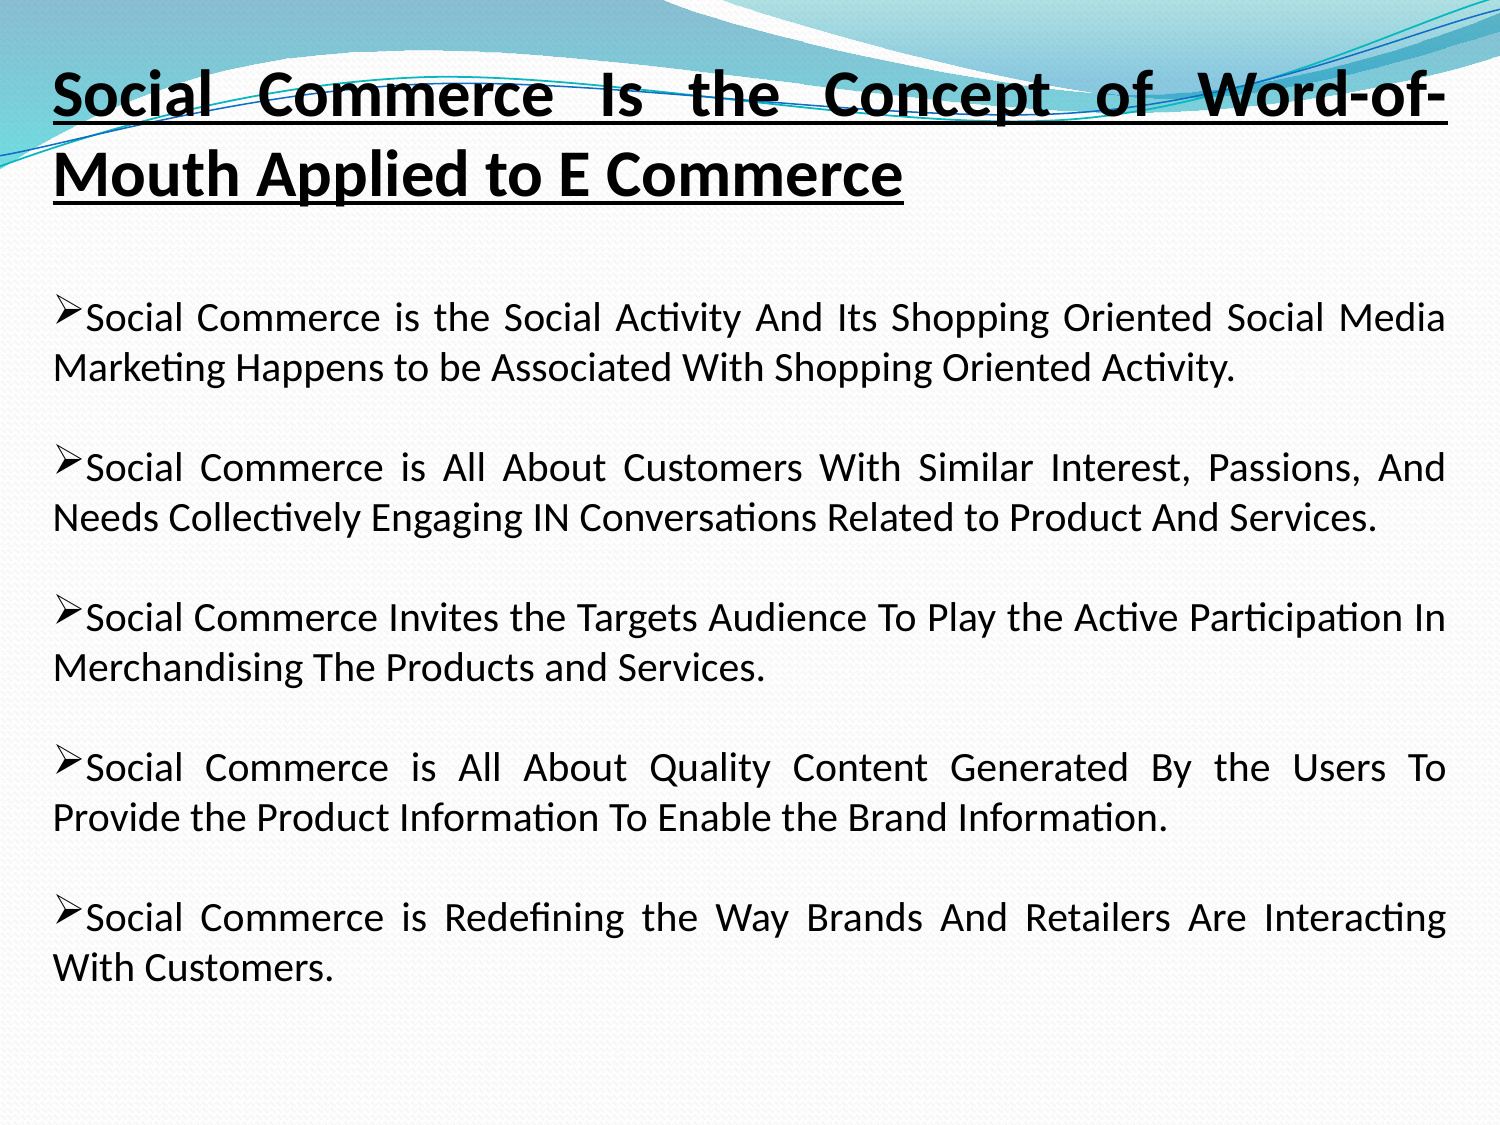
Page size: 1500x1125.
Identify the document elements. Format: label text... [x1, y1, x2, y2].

text_box Social Commerce Is the Concept of Word-of-Mouth Applied to E Commerce Social Commerce is the Social Activity And Its Shopping Oriented Social Media Marketing Happens to be Associated With Shopping Oriented Activity. Social Commerce is All About Customers With Similar Interest, Passions, And Needs Collectively Engaging IN Conversations Related to Product And Services. Social Commerce Invites the Targets Audience To Play the Active Participation In Merchandising The Products and Services. Social Commerce is All About Quality Content Generated By the Users To Provide the Product Information To Enable the Brand Information. Social Commerce is Redefining the Way Brands And Retailers Are Interacting With Customers. [37, 42, 1463, 998]
